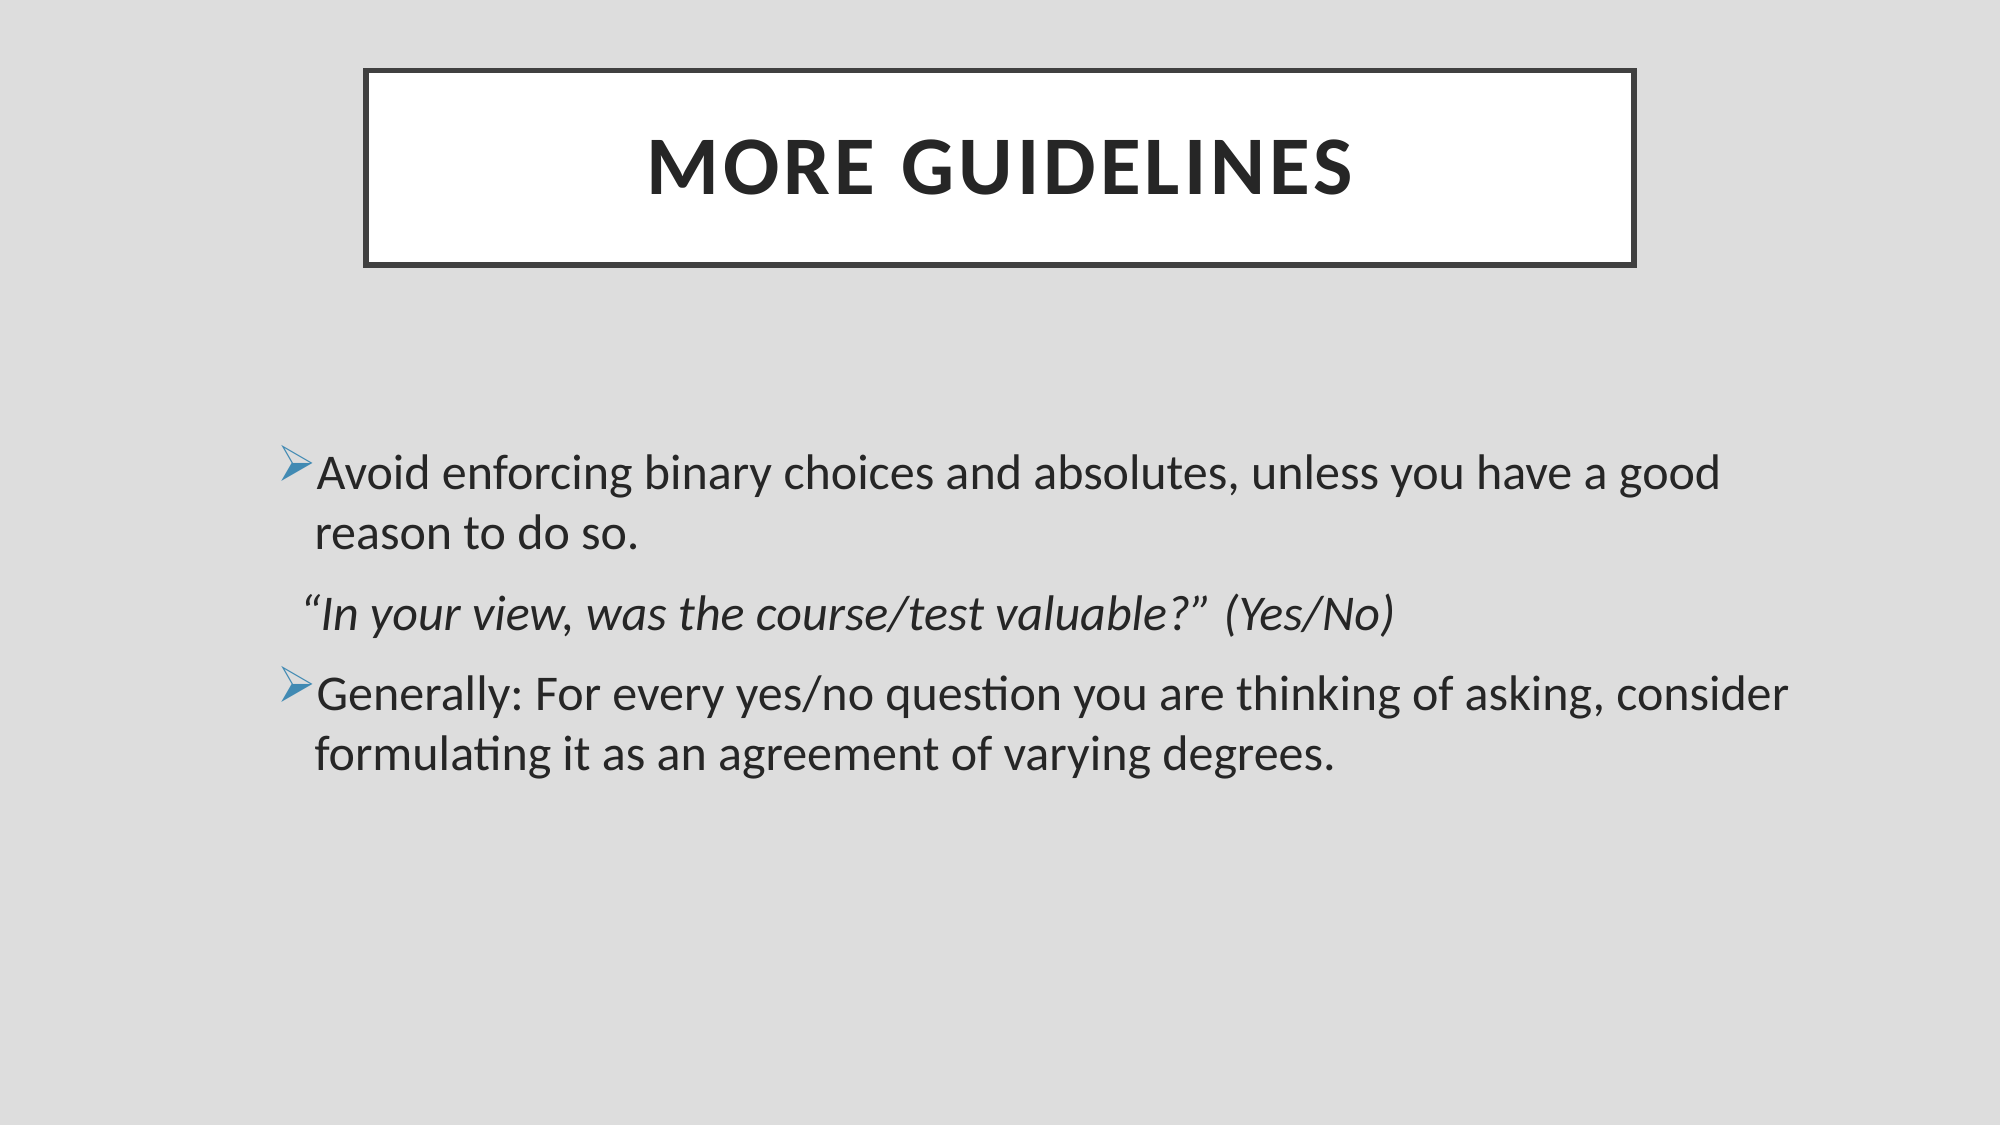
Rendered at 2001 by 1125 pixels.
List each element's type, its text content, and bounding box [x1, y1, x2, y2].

title More Guidelines [363, 68, 1637, 268]
list Avoid enforcing binary choices and absolutes, unless you have a good reason to do so. “In your view, was the course/test valuable?” (Yes/No) Generally: For every yes/no question you are thinking of asking, consider formulating it as an agreement of varying degrees. [262, 350, 1816, 1075]
